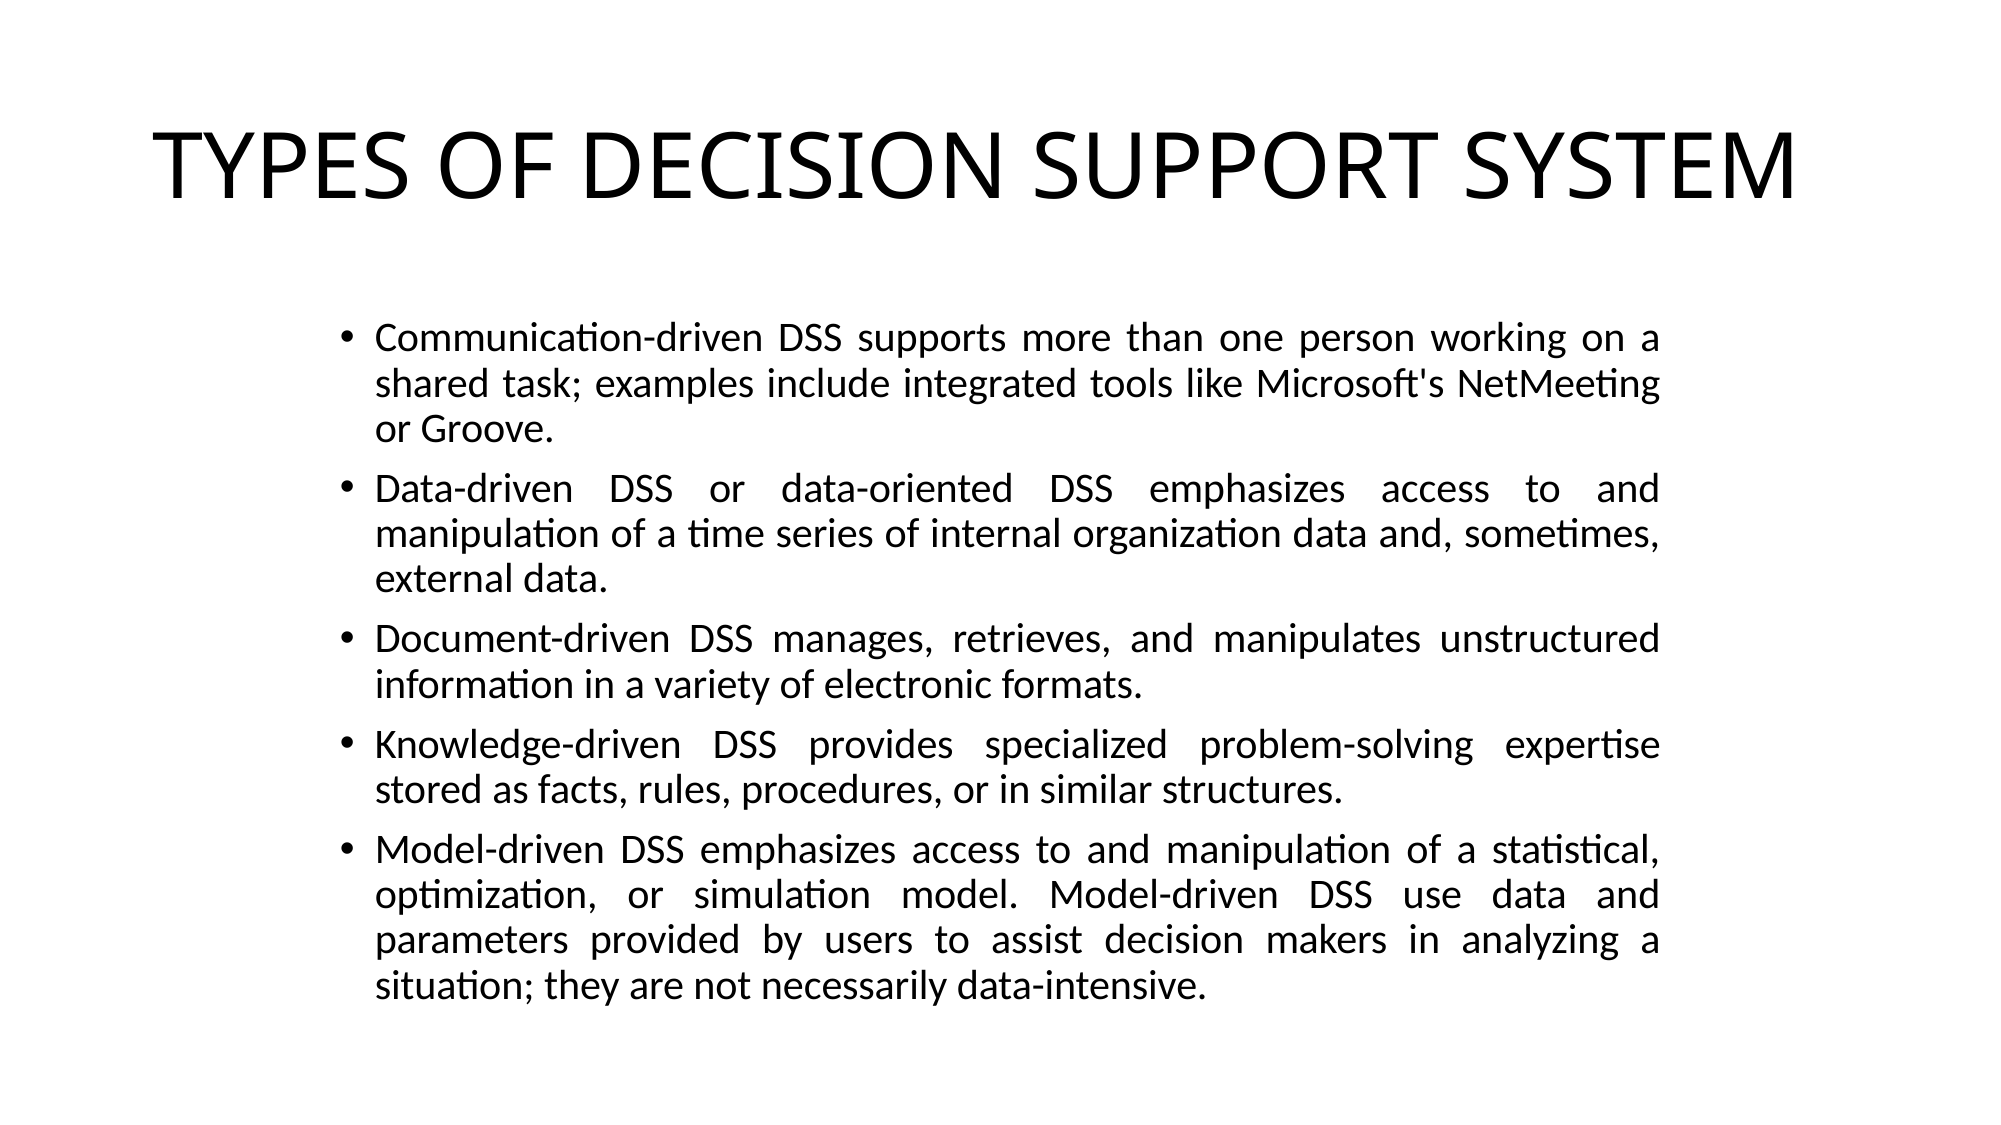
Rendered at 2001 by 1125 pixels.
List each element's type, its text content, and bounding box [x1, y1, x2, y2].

title TYPES OF DECISION SUPPORT SYSTEM [137, 59, 1863, 278]
list Communication-driven DSS supports more than one person working on a shared task; examples include integrated tools like Microsoft's NetMeeting or Groove. Data-driven DSS or data-oriented DSS emphasizes access to and manipulation of a time series of internal organization data and, sometimes, external data. Document-driven DSS manages, retrieves, and manipulates unstructured information in a variety of electronic formats. Knowledge-driven DSS provides specialized problem-solving expertise stored as facts, rules, procedures, or in similar structures. Model-driven DSS emphasizes access to and manipulation of a statistical, optimization, or simulation model. Model-driven DSS use data and parameters provided by users to assist decision makers in analyzing a situation; they are not necessarily data-intensive. [324, 278, 1675, 1025]
